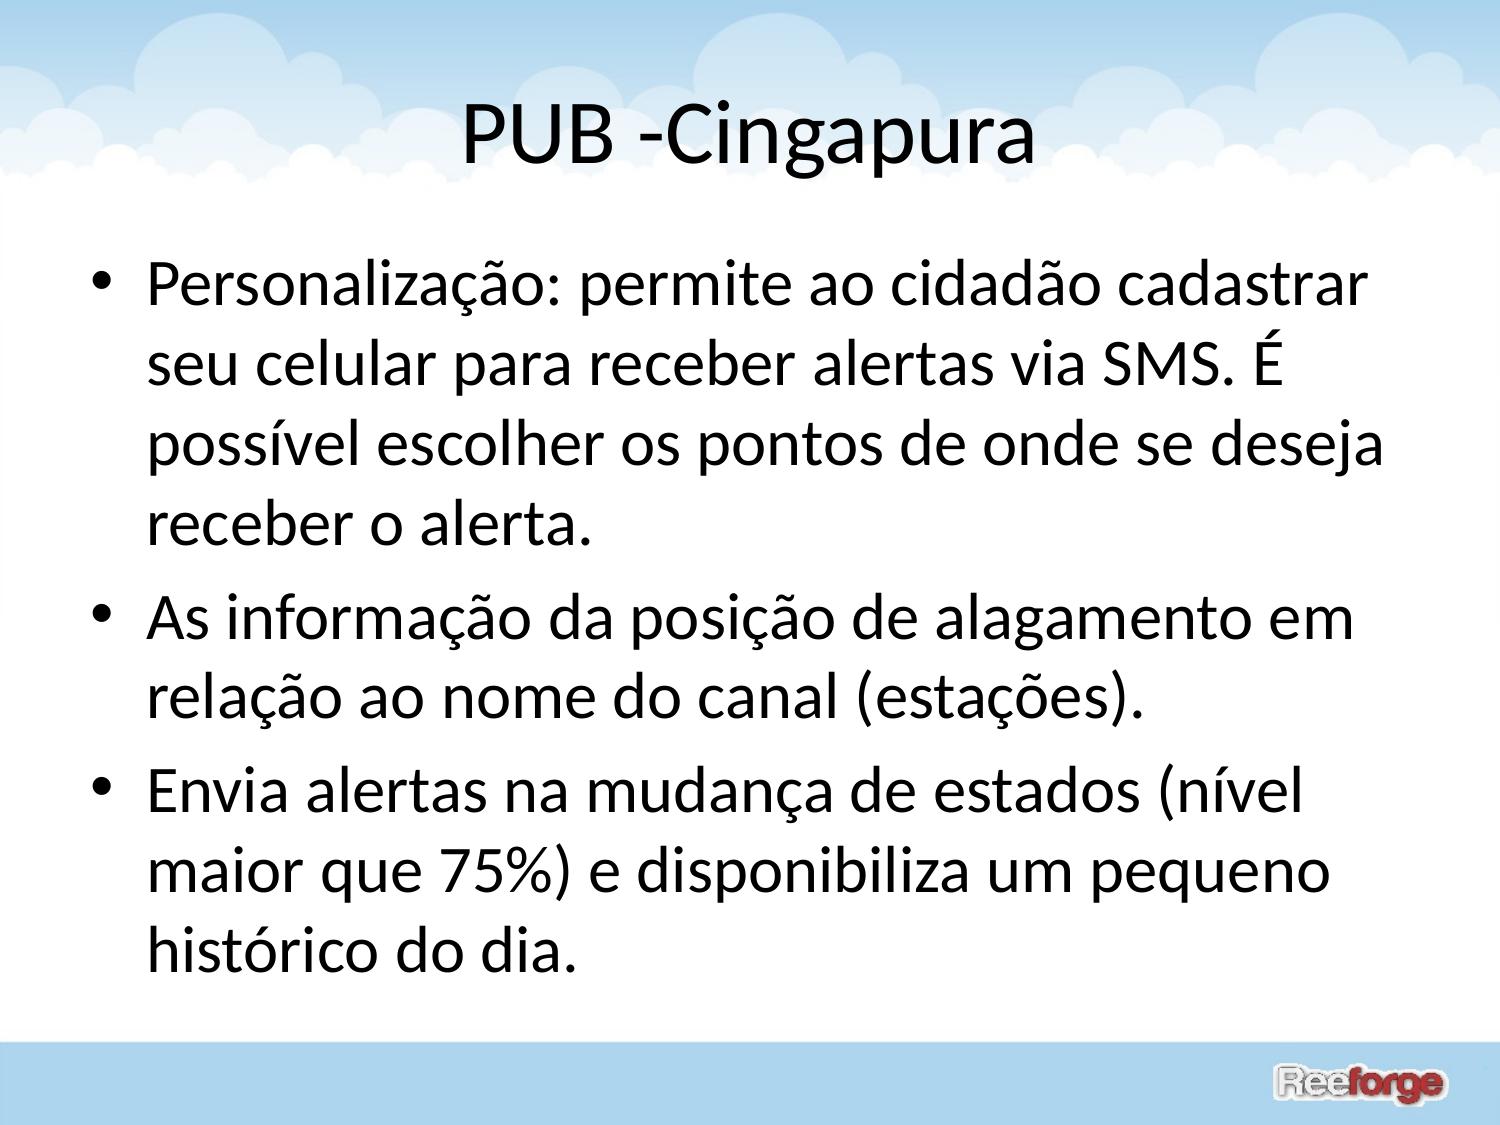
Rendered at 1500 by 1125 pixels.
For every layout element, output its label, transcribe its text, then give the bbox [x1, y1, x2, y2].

list Personalização: permite ao cidadão cadastrar seu celular para receber alertas via SMS. É possível escolher os pontos de onde se deseja receber o alerta. As informação da posição de alagamento em relação ao nome do canal (estações). Envia alertas na mudança de estados (nível maior que 75%) e disponibiliza um pequeno histórico do dia. [75, 231, 1425, 1047]
title PUB -Cingapura [75, 45, 1425, 209]
picture [0, 0, 1500, 1125]
